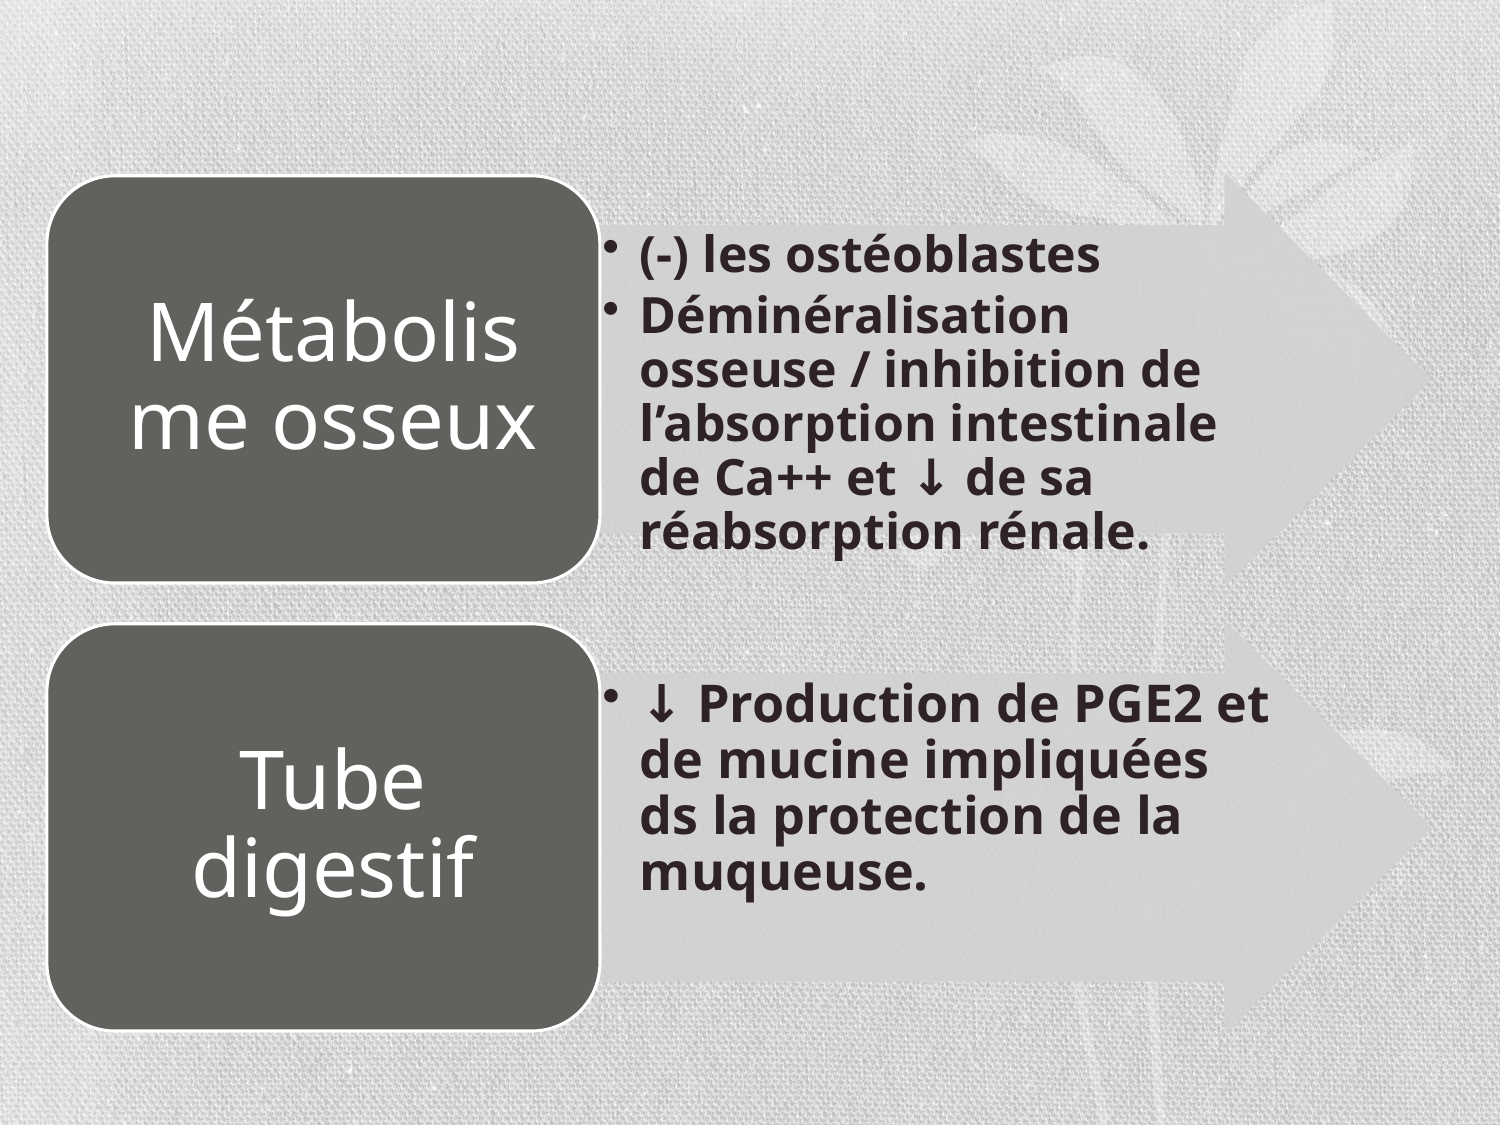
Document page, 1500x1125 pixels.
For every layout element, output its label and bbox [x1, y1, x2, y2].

text_box [46, 175, 1430, 1032]
